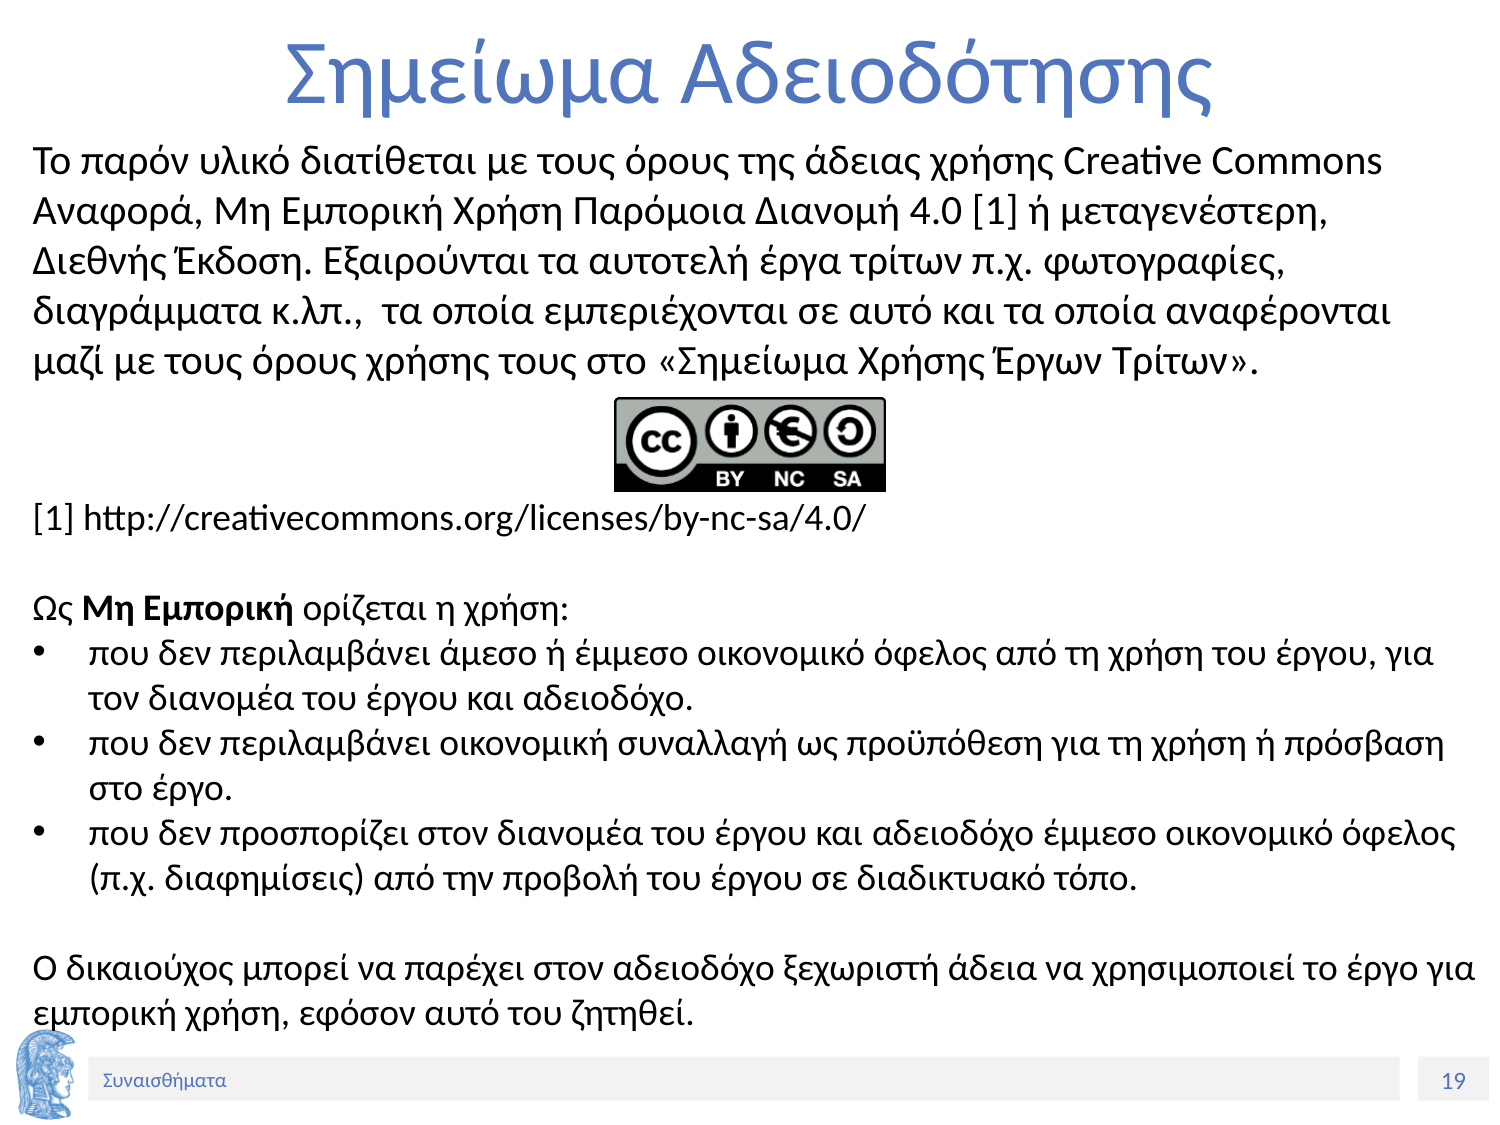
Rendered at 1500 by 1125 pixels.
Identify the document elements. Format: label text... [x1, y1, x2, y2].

title Σημείωμα Αδειοδότησης [75, 0, 1425, 125]
picture [9, 1026, 81, 1120]
list Το παρόν υλικό διατίθεται με τους όρους της άδειας χρήσης Creative Commons Αναφορά, Μη Εμπορική Χρήση Παρόμοια Διανομή 4.0 [1] ή μεταγενέστερη, Διεθνής Έκδοση. Εξαιρούνται τα αυτοτελή έργα τρίτων π.χ. φωτογραφίες, διαγράμματα κ.λπ., τα οποία εμπεριέχονται σε αυτό και τα οποία αναφέρονται μαζί με τους όρους χρήσης τους στο «Σημείωμα Χρήσης Έργων Τρίτων». [17, 125, 1483, 362]
picture [614, 396, 886, 492]
text_box [1] http://creativecommons.org/licenses/by-nc-sa/4.0/ Ως Μη Εμπορική ορίζεται η χρήση: που δεν περιλαμβάνει άμεσο ή έμμεσο οικονομικό όφελος από τη χρήση του έργου, για τον διανομέα του έργου και αδειοδόχο. που δεν περιλαμβάνει οικονομική συναλλαγή ως προϋπόθεση για τη χρήση ή πρόσβαση στο έργο. που δεν προσπορίζει στον διανομέα του έργου και αδειοδόχο έμμεσο οικονομικό όφελος (π.χ. διαφημίσεις) από την προβολή του έργου σε διαδικτυακό τόπο. Ο δικαιούχος μπορεί να παρέχει στον αδειοδόχο ξεχωριστή άδεια να χρησιμοποιεί το έργο για εμπορική χρήση, εφόσον αυτό του ζητηθεί. [17, 479, 1500, 1047]
